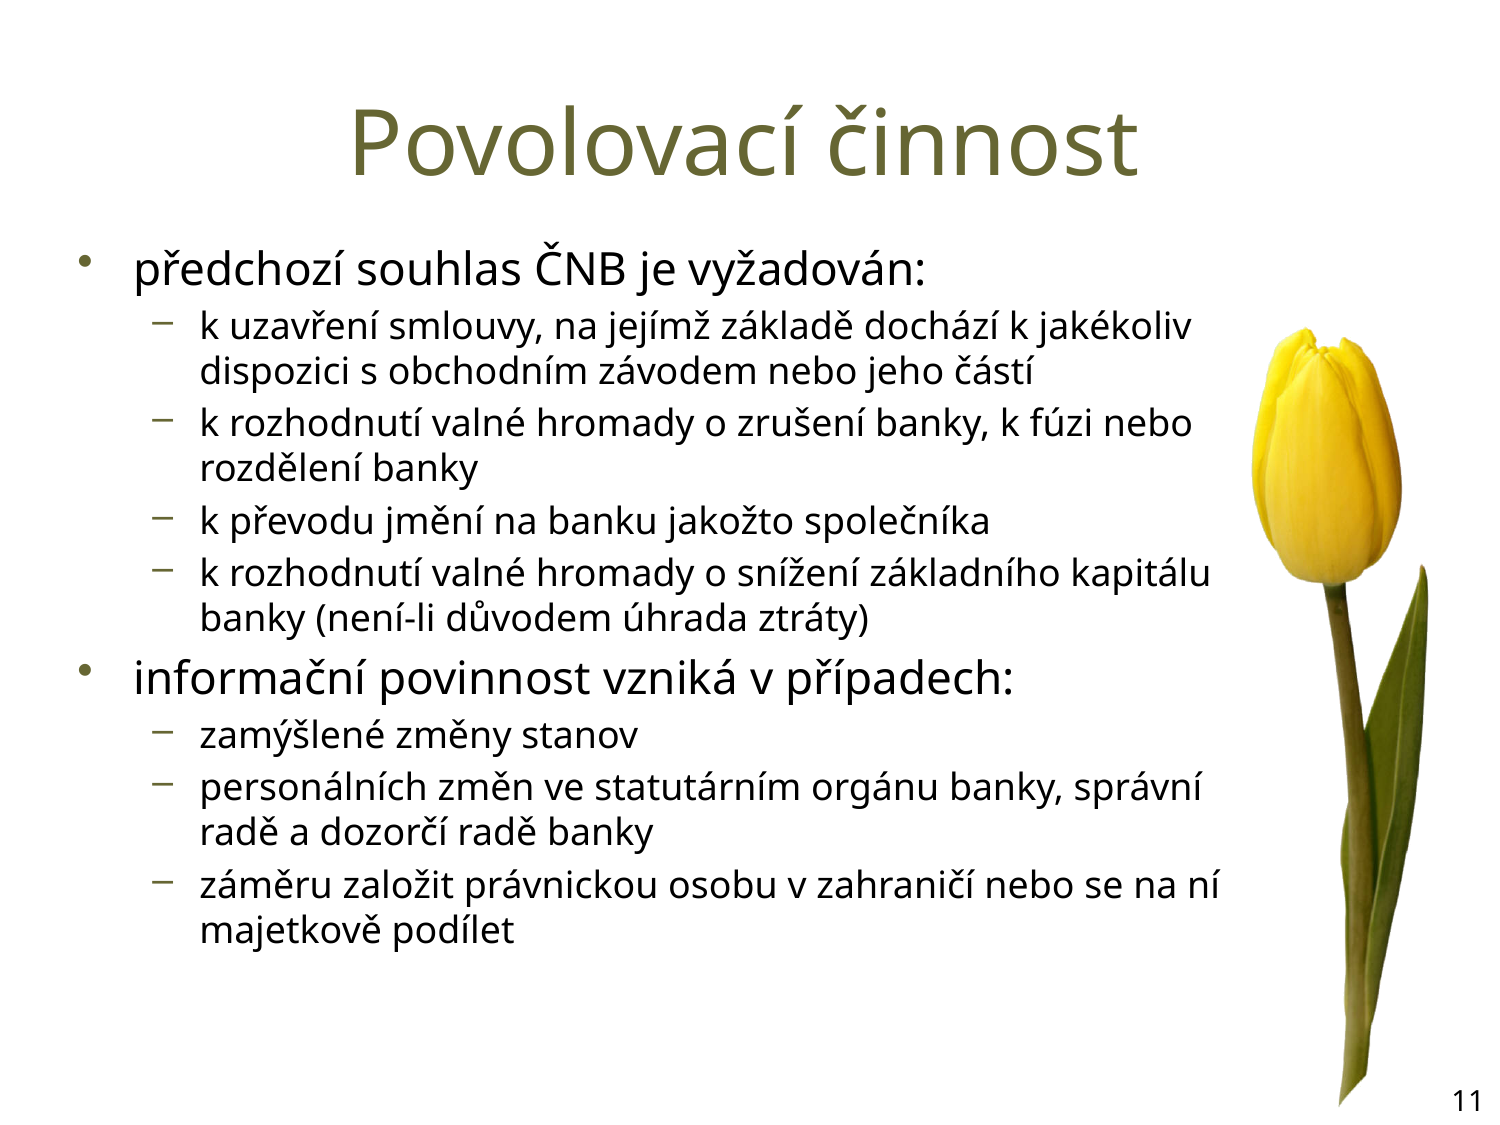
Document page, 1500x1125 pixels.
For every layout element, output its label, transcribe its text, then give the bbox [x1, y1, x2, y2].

title Povolovací činnost [62, 44, 1426, 233]
list předchozí souhlas ČNB je vyžadován: k uzavření smlouvy, na jejímž základě dochází k jakékoliv dispozici s obchodním závodem nebo jeho částí k rozhodnutí valné hromady o zrušení banky, k fúzi nebo rozdělení banky k převodu jmění na banku jakožto společníka k rozhodnutí valné hromady o snížení základního kapitálu banky (není-li důvodem úhrada ztráty) informační povinnost vzniká v případech: zamýšlené změny stanov personálních změn ve statutárním orgánu banky, správní radě a dozorčí radě banky záměru založit právnickou osobu v zahraničí nebo se na ní majetkově podílet [62, 231, 1263, 1018]
picture [1187, 312, 1500, 1074]
slide_number 11 [1149, 1074, 1500, 1125]
